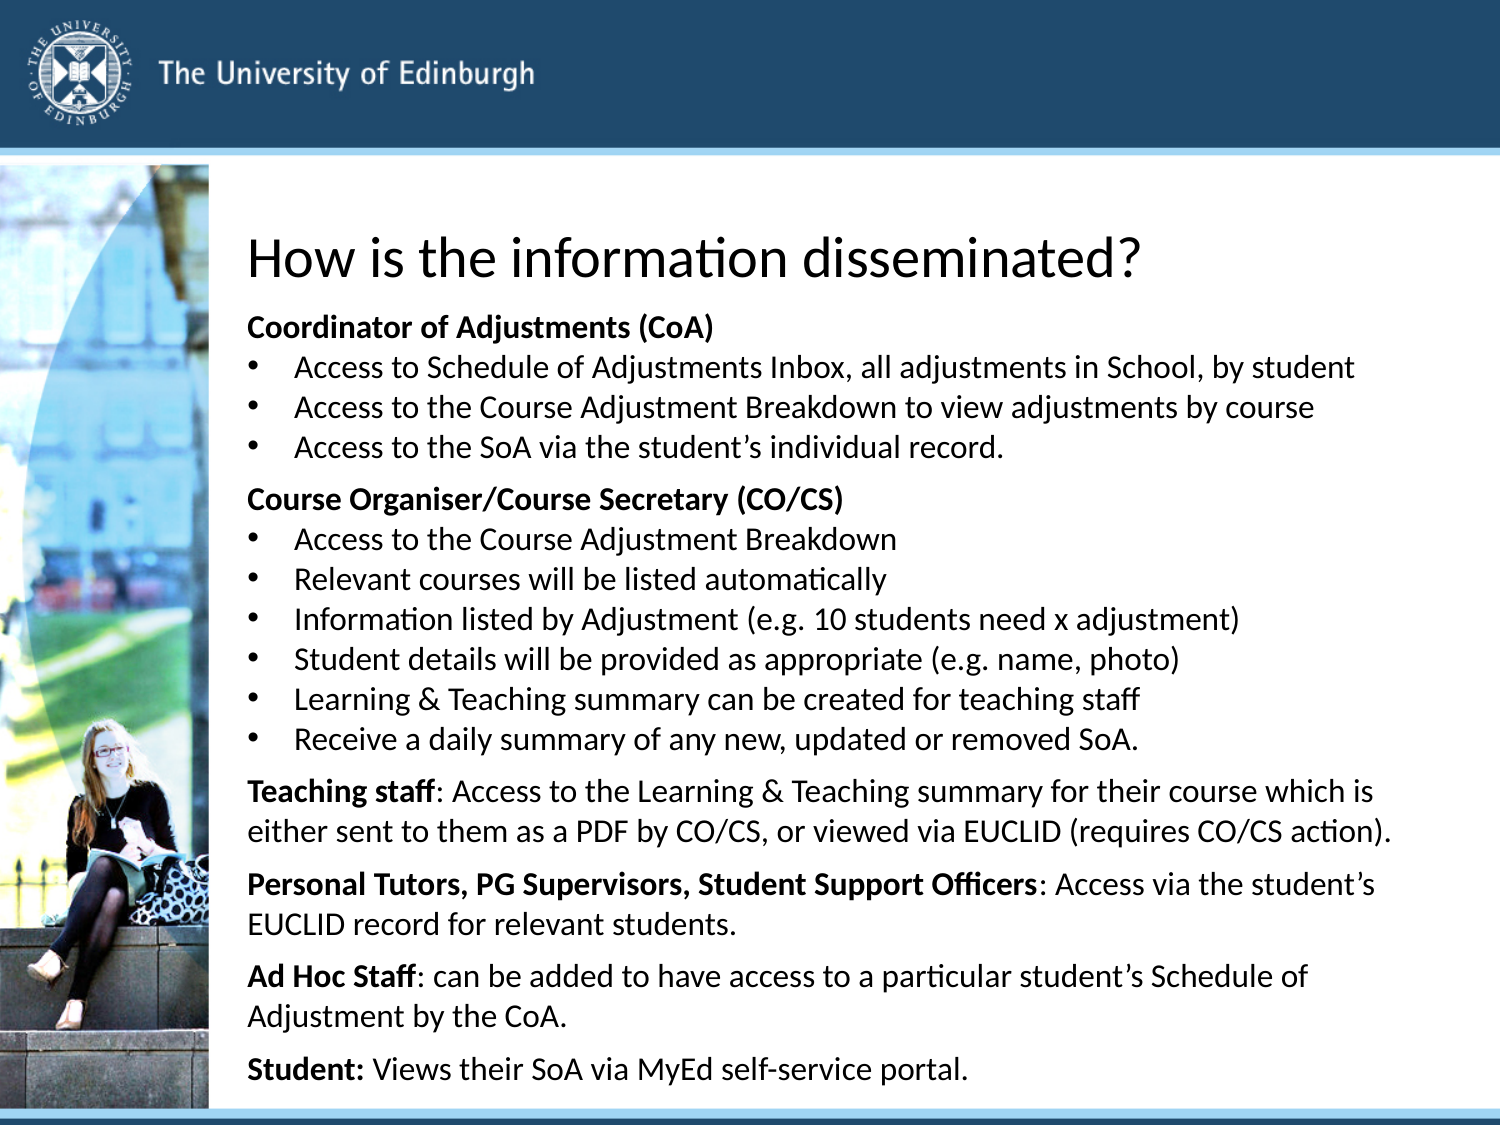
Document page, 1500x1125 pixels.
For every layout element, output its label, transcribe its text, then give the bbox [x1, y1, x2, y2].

text_box Coordinator of Adjustments (CoA) Access to Schedule of Adjustments Inbox, all adjustments in School, by student Access to the Course Adjustment Breakdown to view adjustments by course Access to the SoA via the student’s individual record. Course Organiser/Course Secretary (CO/CS) Access to the Course Adjustment Breakdown Relevant courses will be listed automatically Information listed by Adjustment (e.g. 10 students need x adjustment) Student details will be provided as appropriate (e.g. name, photo) Learning & Teaching summary can be created for teaching staff Receive a daily summary of any new, updated or removed SoA. Teaching staff: Access to the Learning & Teaching summary for their course which is either sent to them as a PDF by CO/CS, or viewed via EUCLID (requires CO/CS action). Personal Tutors, PG Supervisors, Student Support Officers: Access via the student’s EUCLID record for relevant students. Ad Hoc Staff: can be added to have access to a particular student’s Schedule of Adjustment by the CoA. Student: Views their SoA via MyEd self-service portal. [232, 297, 1457, 1094]
picture [0, 0, 1500, 1125]
title How is the information disseminated? [232, 160, 1425, 297]
